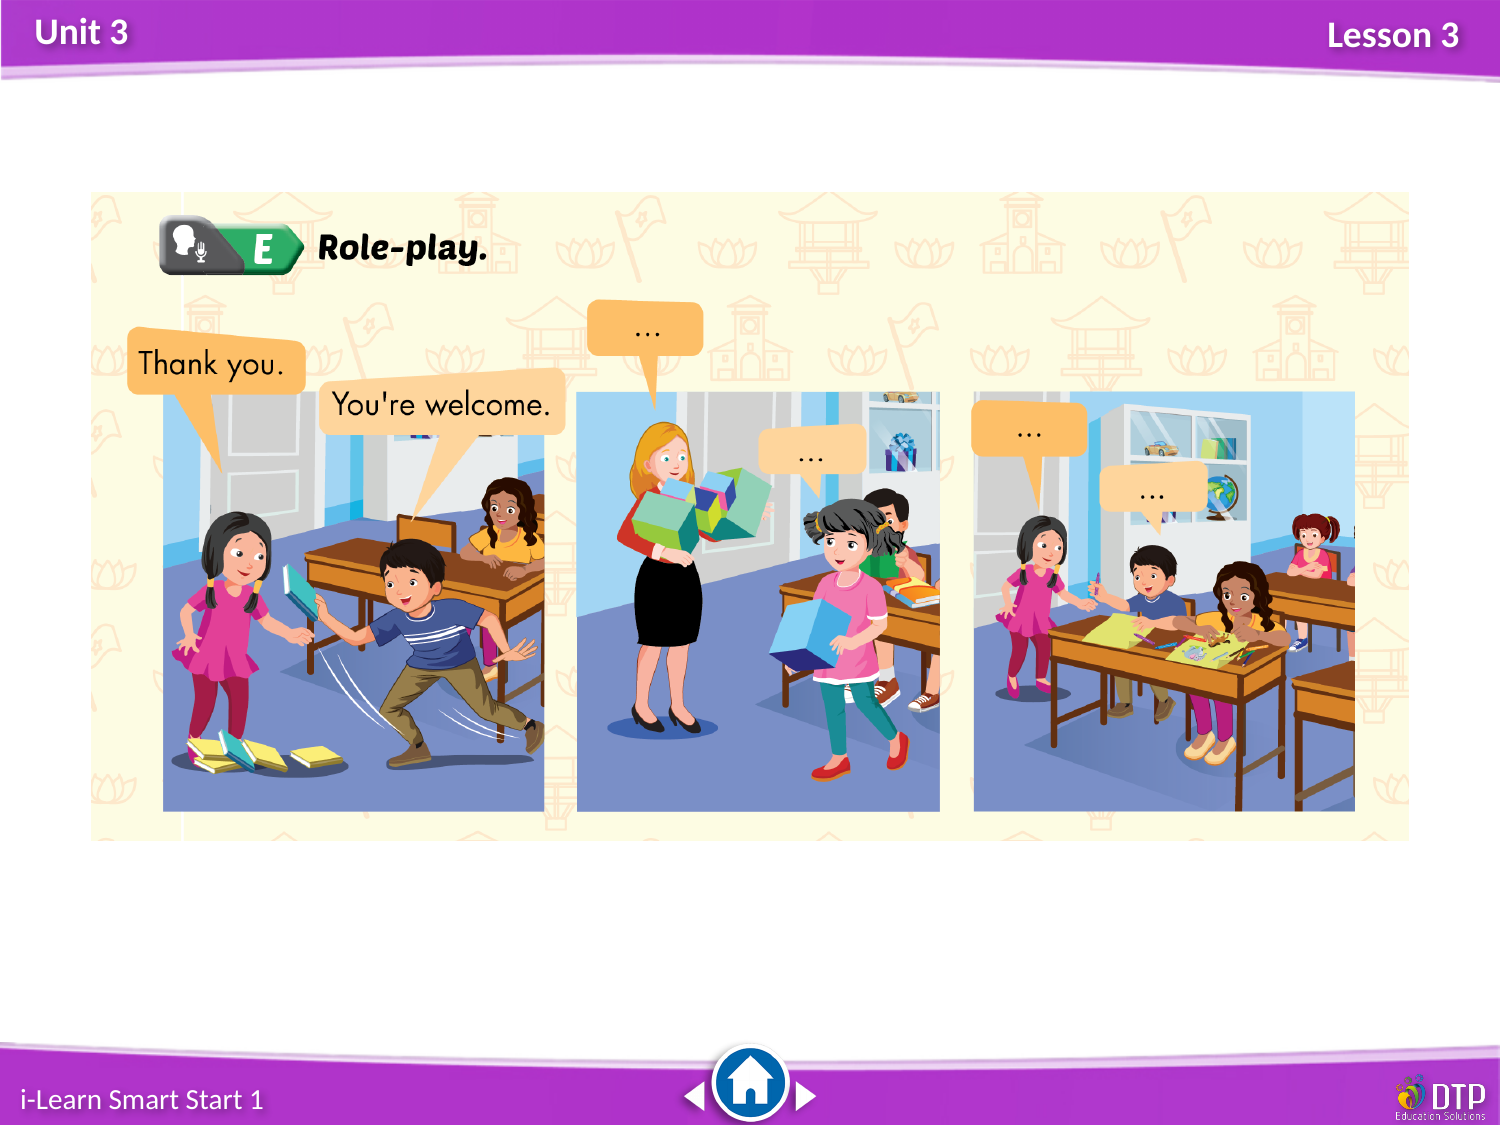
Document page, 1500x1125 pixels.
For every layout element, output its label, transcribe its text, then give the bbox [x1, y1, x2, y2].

picture [91, 192, 1409, 841]
picture [0, 1037, 1500, 1125]
text_box Lesson 3 [1312, 2, 1500, 63]
picture [2, 0, 1500, 82]
